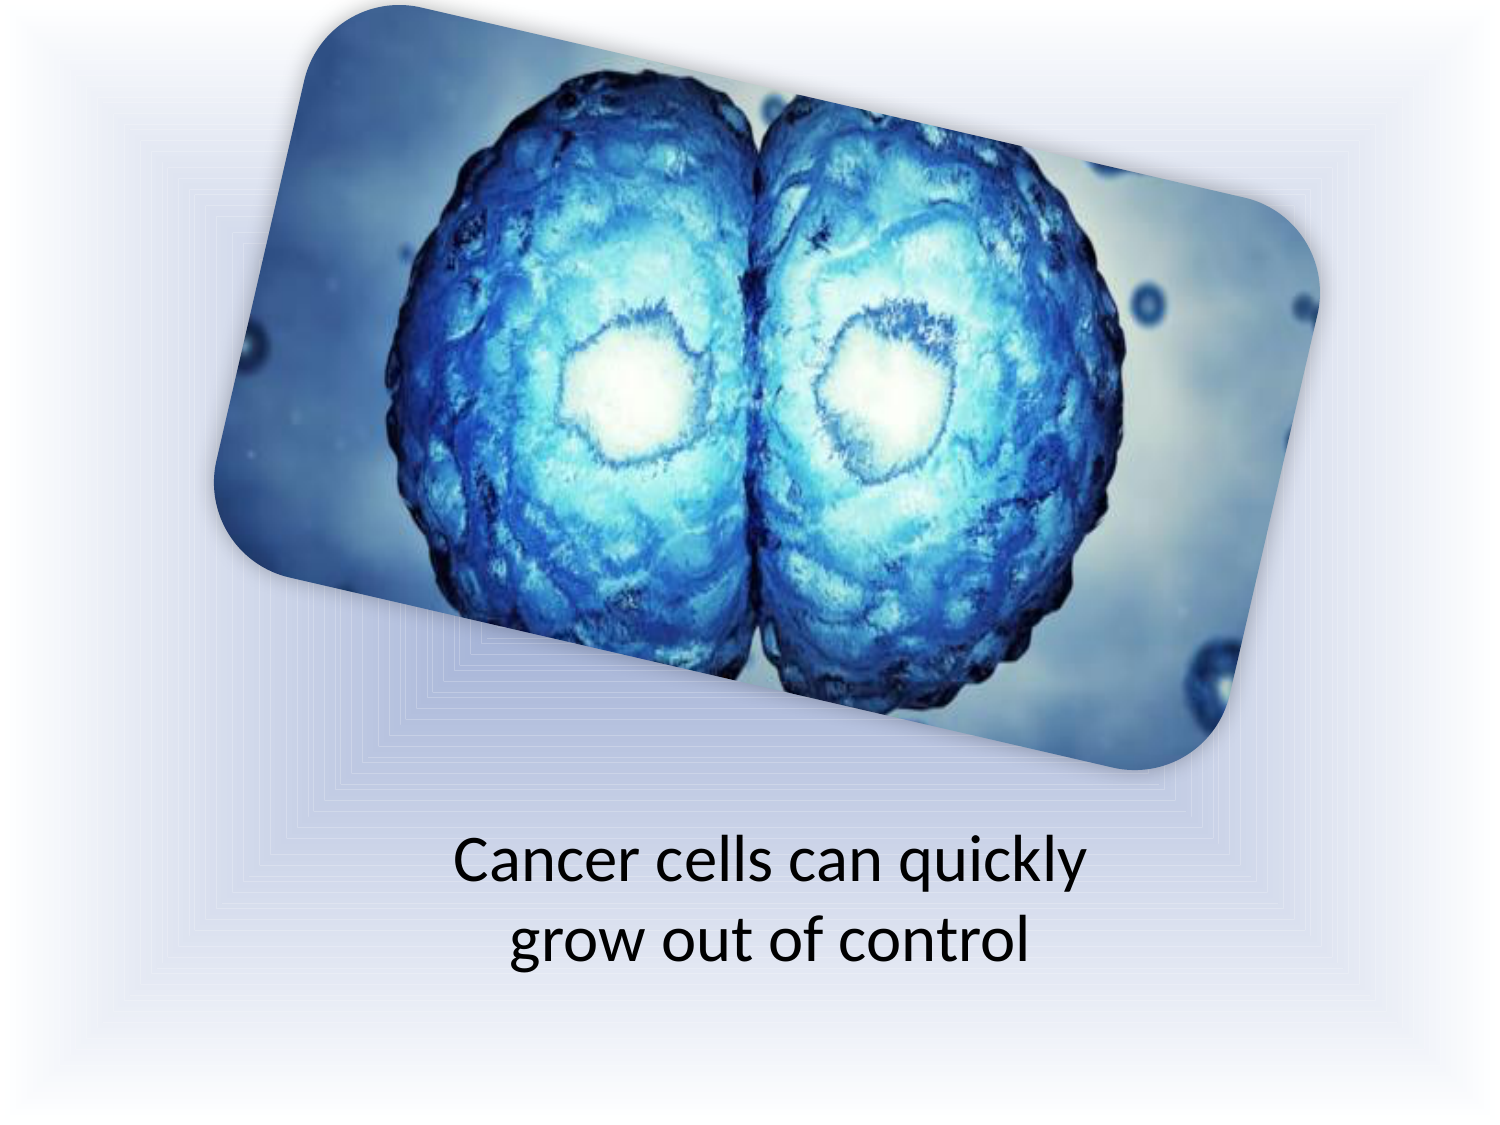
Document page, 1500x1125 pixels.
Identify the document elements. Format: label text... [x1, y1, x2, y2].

picture [213, 5, 1320, 771]
text_box Cancer cells can quickly grow out of control [395, 807, 1146, 982]
